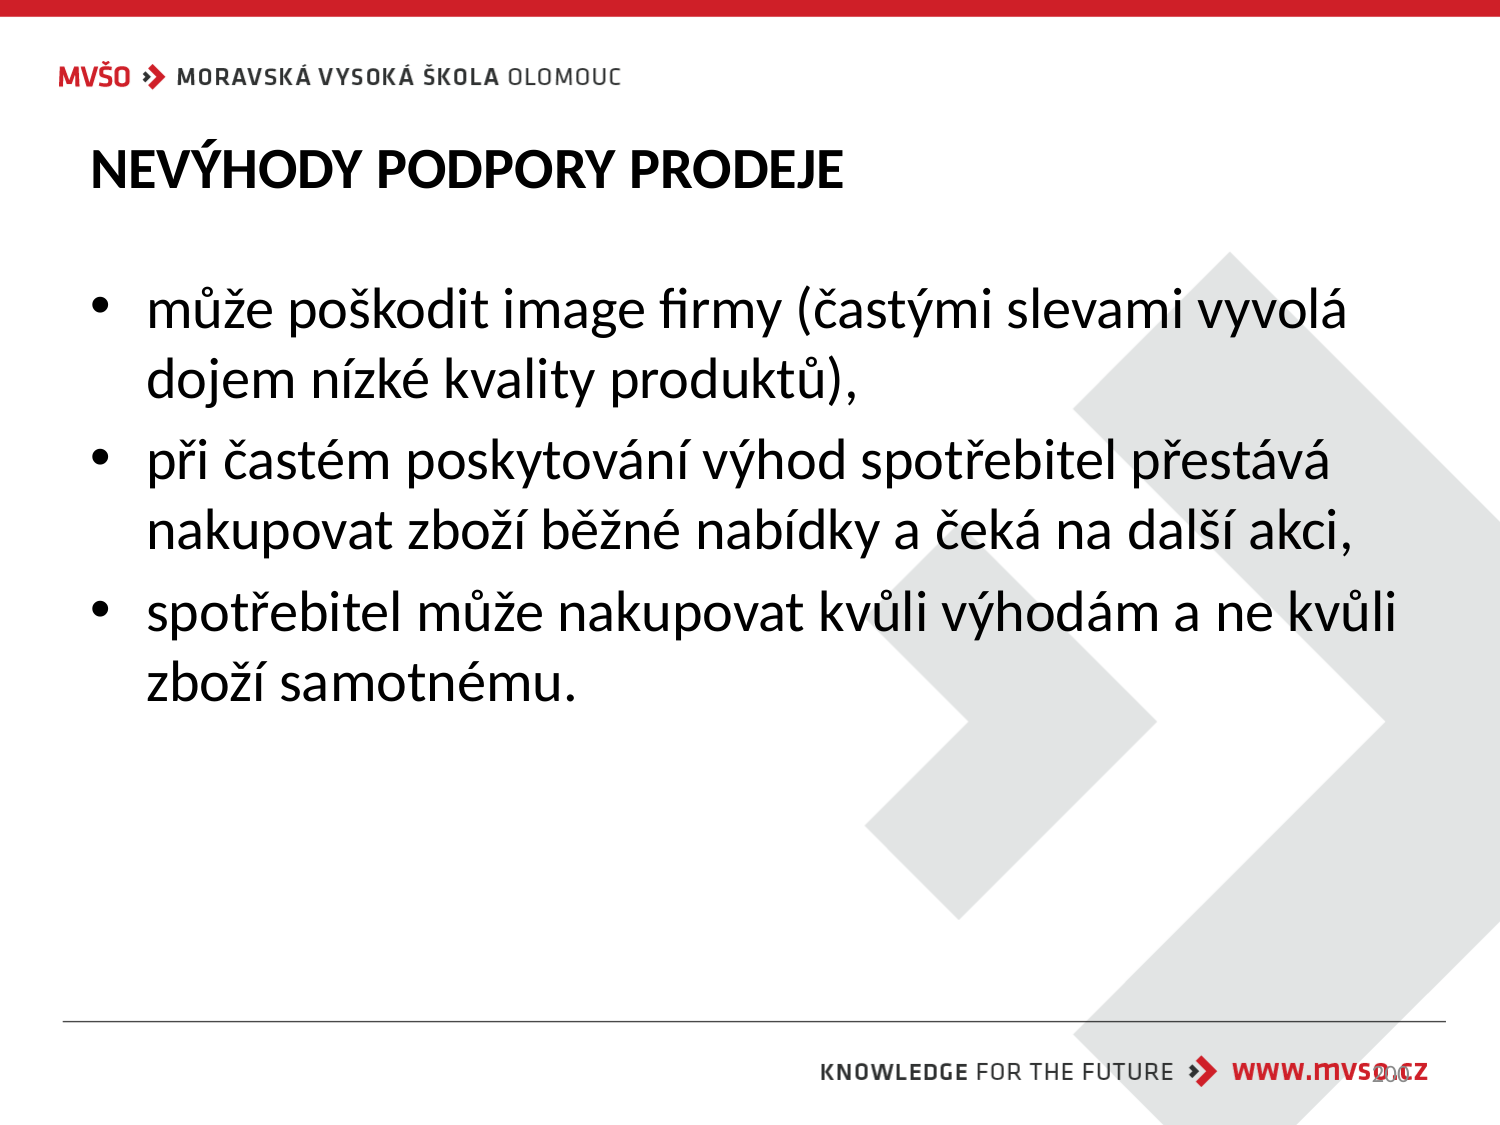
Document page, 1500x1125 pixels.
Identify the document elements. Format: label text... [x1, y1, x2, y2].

slide_number 200 [1074, 1042, 1425, 1103]
picture [0, 0, 1500, 1125]
title NEVÝHODY PODPORY PRODEJE [75, 97, 1425, 233]
list může poškodit image firmy (častými slevami vyvolá dojem nízké kvality produktů), při častém poskytování výhod spotřebitel přestává nakupovat zboží běžné nabídky a čeká na další akci, spotřebitel může nakupovat kvůli výhodám a ne kvůli zboží samotnému. [75, 262, 1425, 1005]
